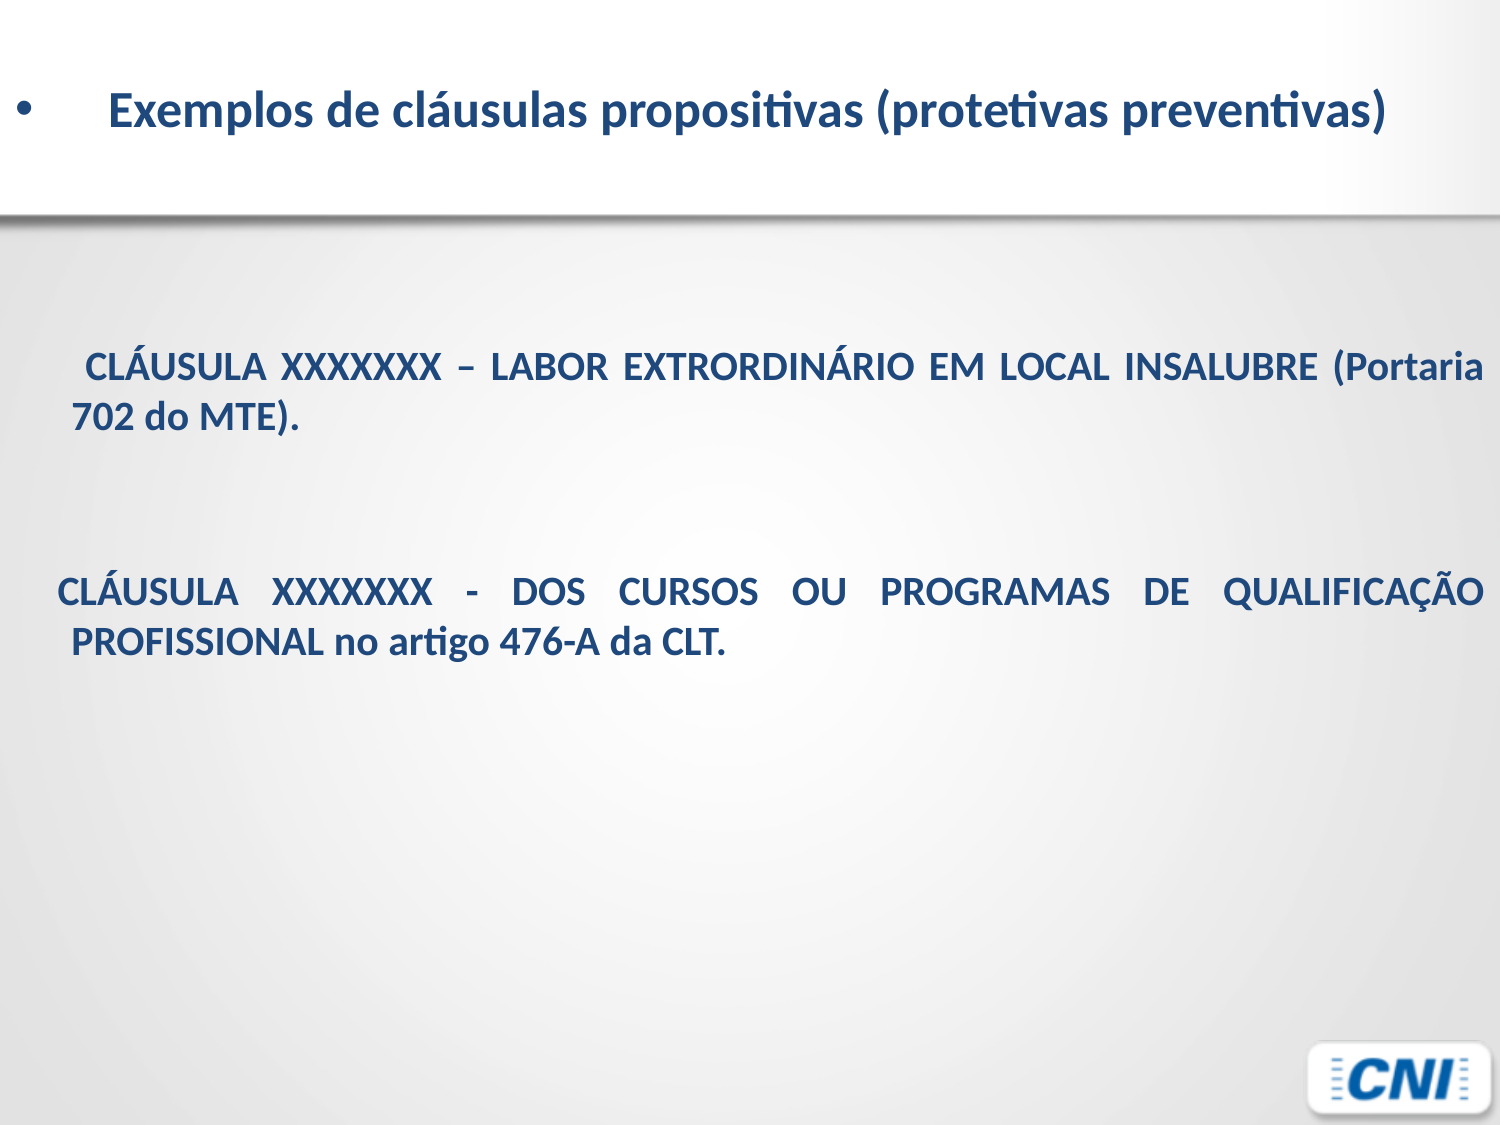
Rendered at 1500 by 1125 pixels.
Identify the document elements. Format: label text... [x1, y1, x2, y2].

list CLÁUSULA XXXXXXX – LABOR EXTRORDINÁRIO EM LOCAL INSALUBRE (Portaria 702 do MTE). CLÁUSULA XXXXXXX - DOS CURSOS OU PROGRAMAS DE QUALIFICAÇÃO PROFISSIONAL no artigo 476-A da CLT. [0, 214, 1500, 1005]
picture [0, 1005, 1500, 1125]
title Exemplos de cláusulas propositivas (protetivas preventivas) [0, 0, 1500, 214]
